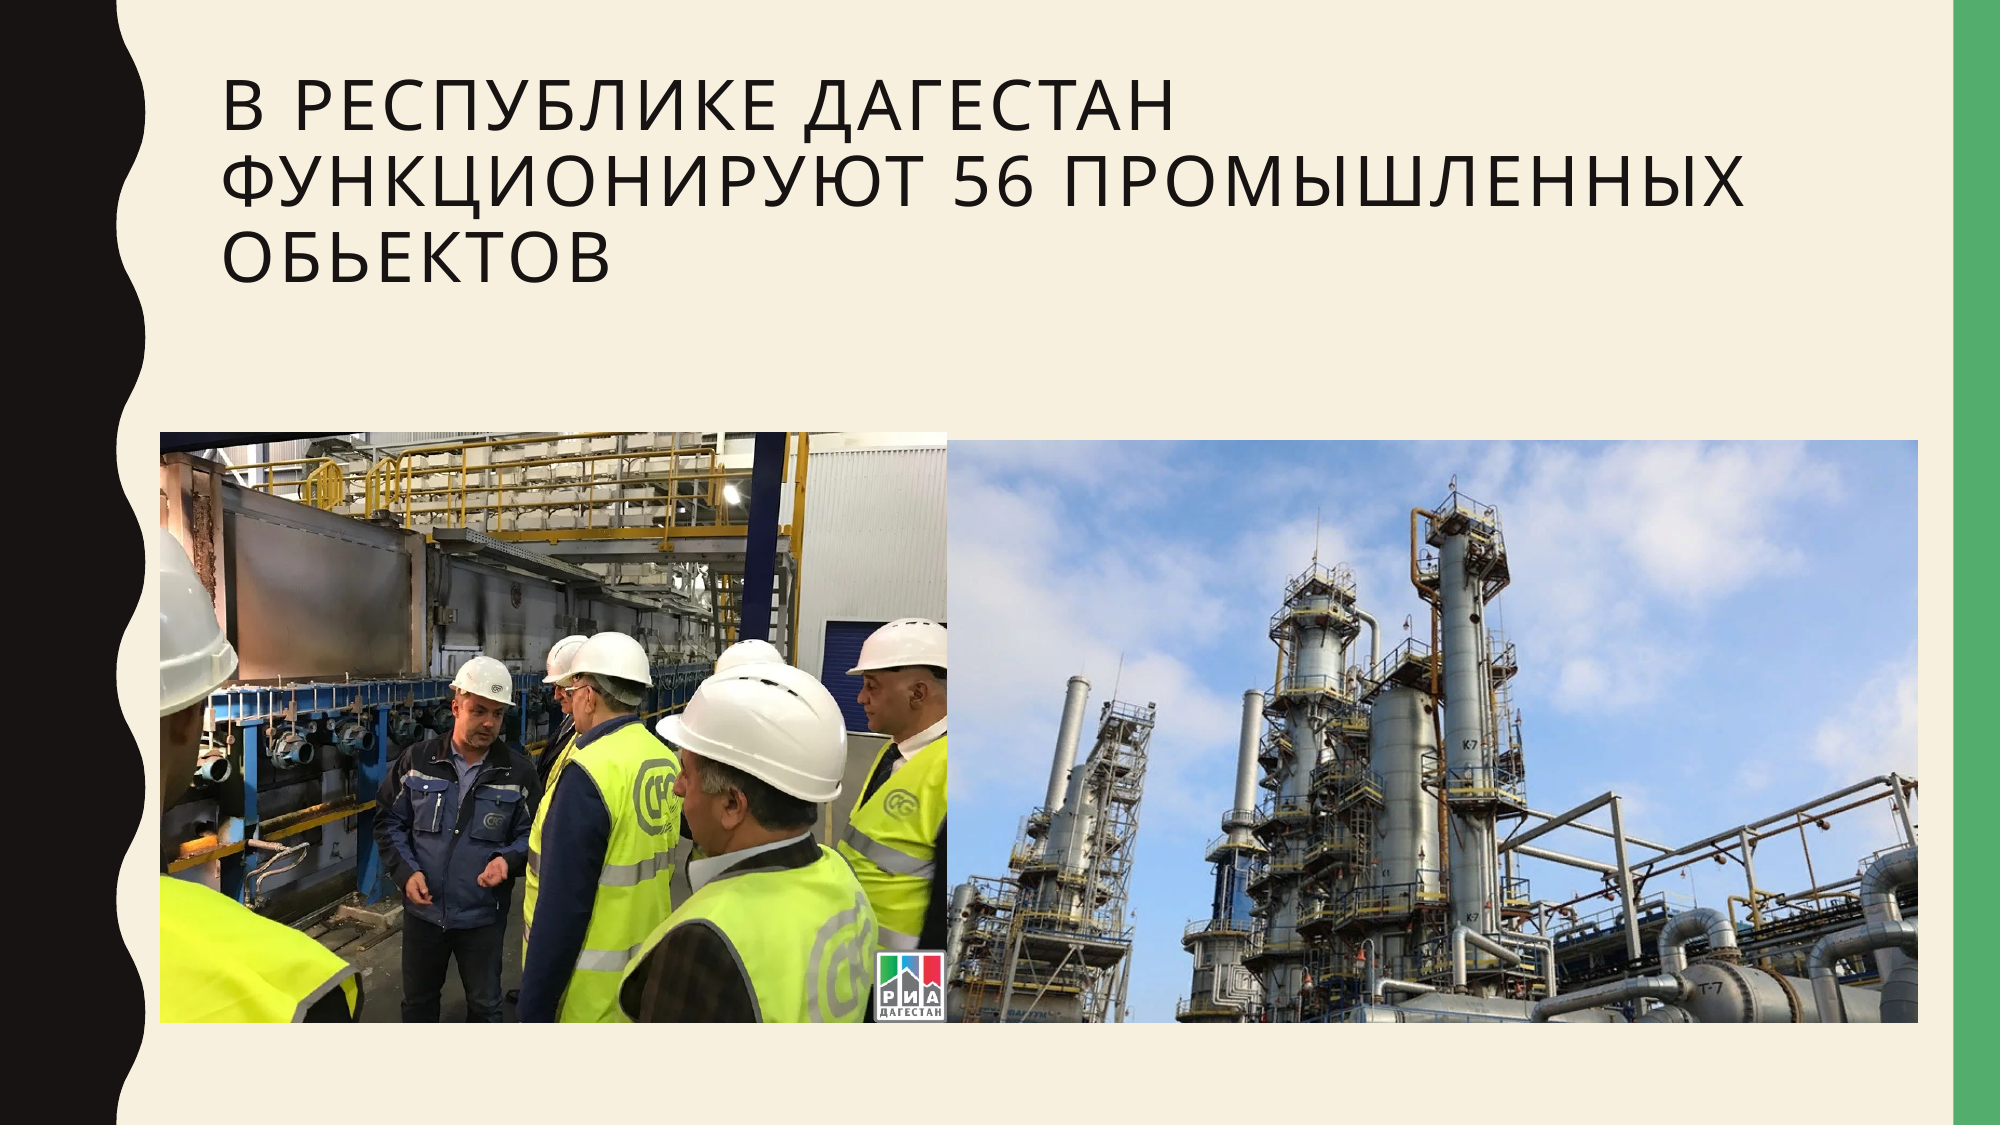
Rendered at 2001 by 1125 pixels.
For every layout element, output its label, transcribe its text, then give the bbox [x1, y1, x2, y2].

title В республике дагестан функционируют 56 промышленных обьектов [205, 62, 1875, 308]
picture [946, 440, 1918, 1023]
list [160, 432, 947, 1023]
